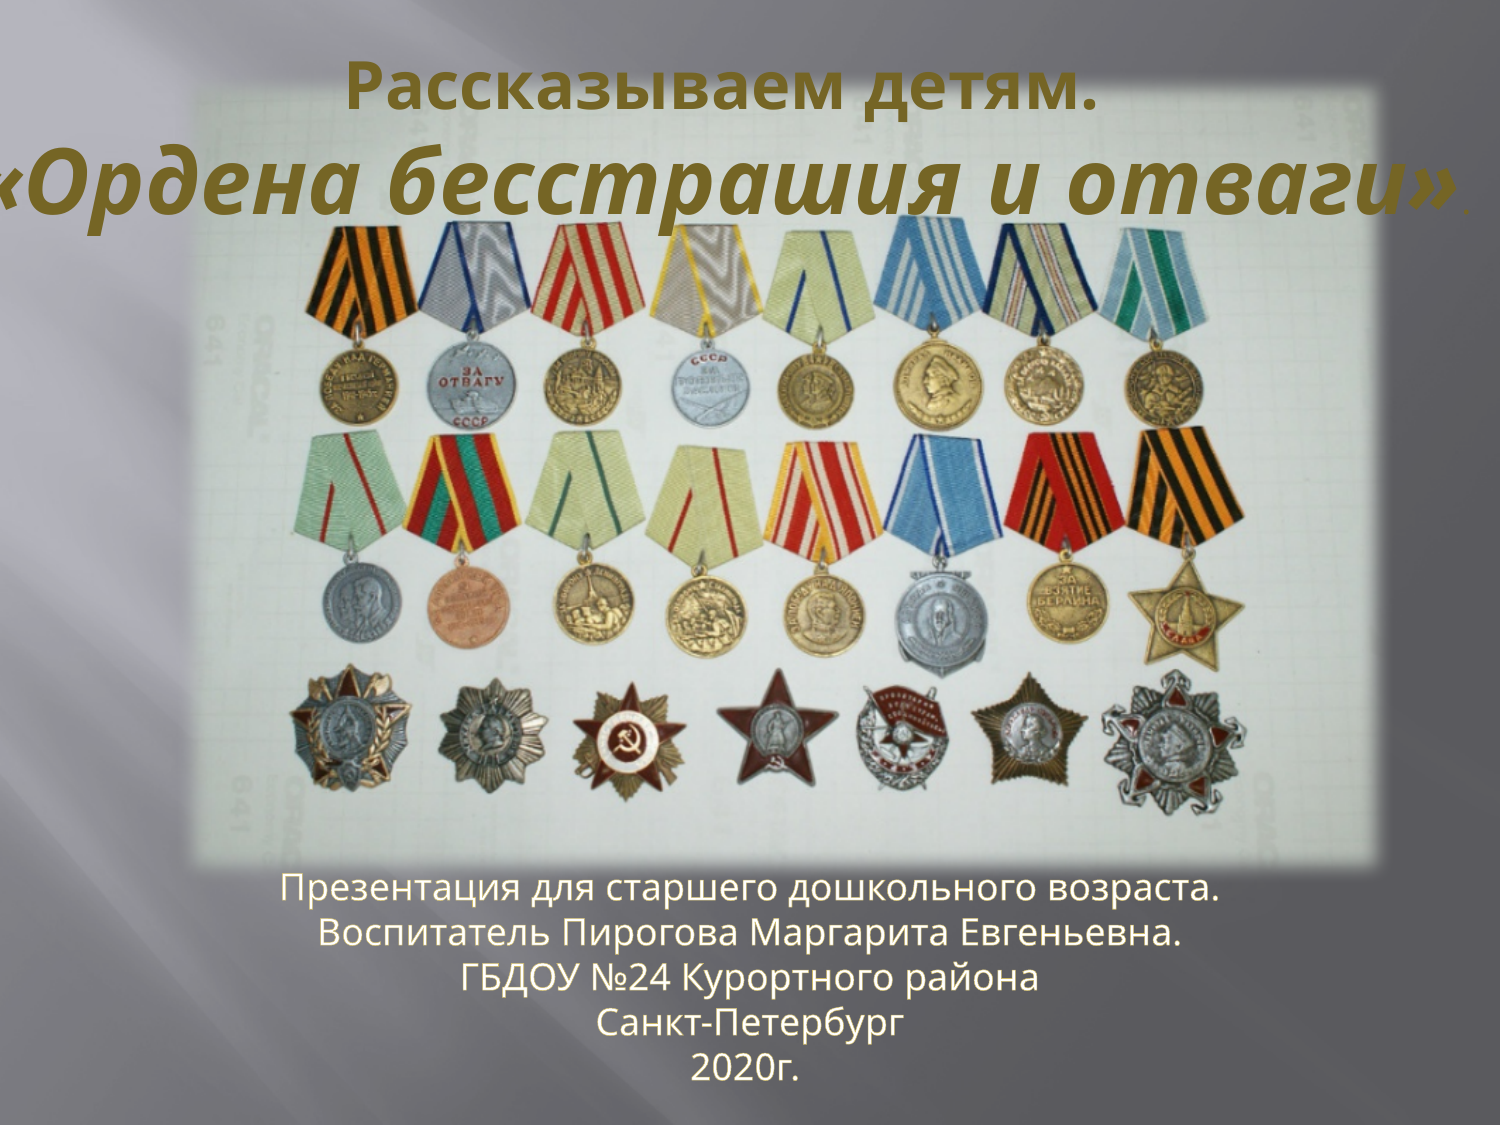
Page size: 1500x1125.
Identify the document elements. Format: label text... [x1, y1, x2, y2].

text_box Рассказываем детям. «Ордена бесстрашия и отваги». [0, 35, 1486, 240]
picture [175, 70, 1395, 885]
text_box Презентация для старшего дошкольного возраста. Воспитатель Пирогова Маргарита Евгеньевна. ГБДОУ №24 Курортного района Санкт-Петербург 2020г. [163, 855, 1336, 1096]
